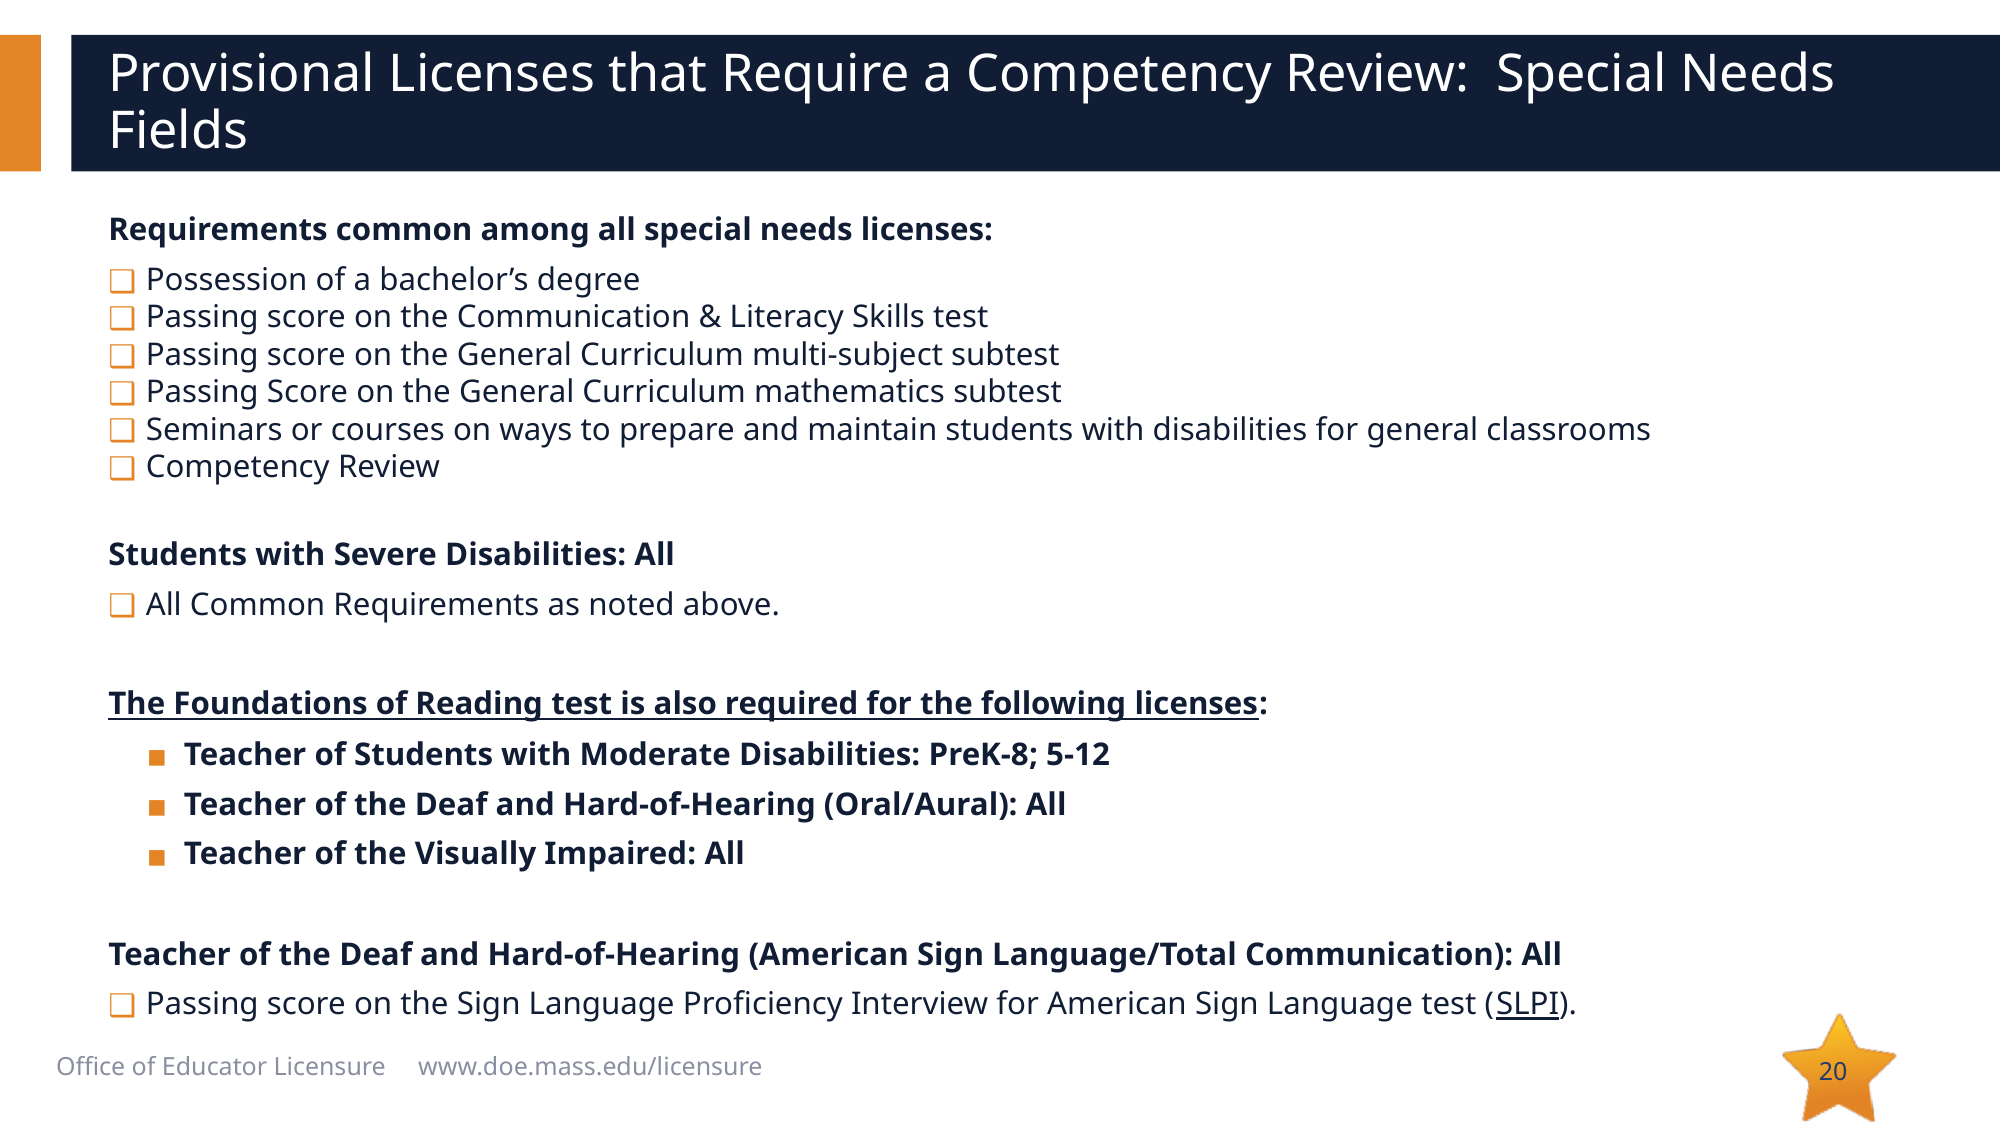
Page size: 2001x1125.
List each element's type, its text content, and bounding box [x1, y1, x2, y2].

list Requirements common among all special needs licenses: Possession of a bachelor’s degree Passing score on the Communication & Literacy Skills test Passing score on the General Curriculum multi-subject subtest Passing Score on the General Curriculum mathematics subtest Seminars or courses on ways to prepare and maintain students with disabilities for general classrooms Competency Review Students with Severe Disabilities: All All Common Requirements as noted above. The Foundations of Reading test is also required for the following licenses: Teacher of Students with Moderate Disabilities: PreK-8; 5-12 Teacher of the Deaf and Hard-of-Hearing (Oral/Aural): All Teacher of the Visually Impaired: All Teacher of the Deaf and Hard-of-Hearing (American Sign Language/Total Communication): All Passing score on the Sign Language Proficiency Interview for American Sign Language test (SLPI). [93, 201, 1959, 1031]
picture [1775, 1031, 1909, 1125]
slide_number ‹#› [1412, 1042, 1863, 1104]
title Provisional Licenses that Require a Competency Review: Special Needs Fields [93, 47, 1959, 159]
